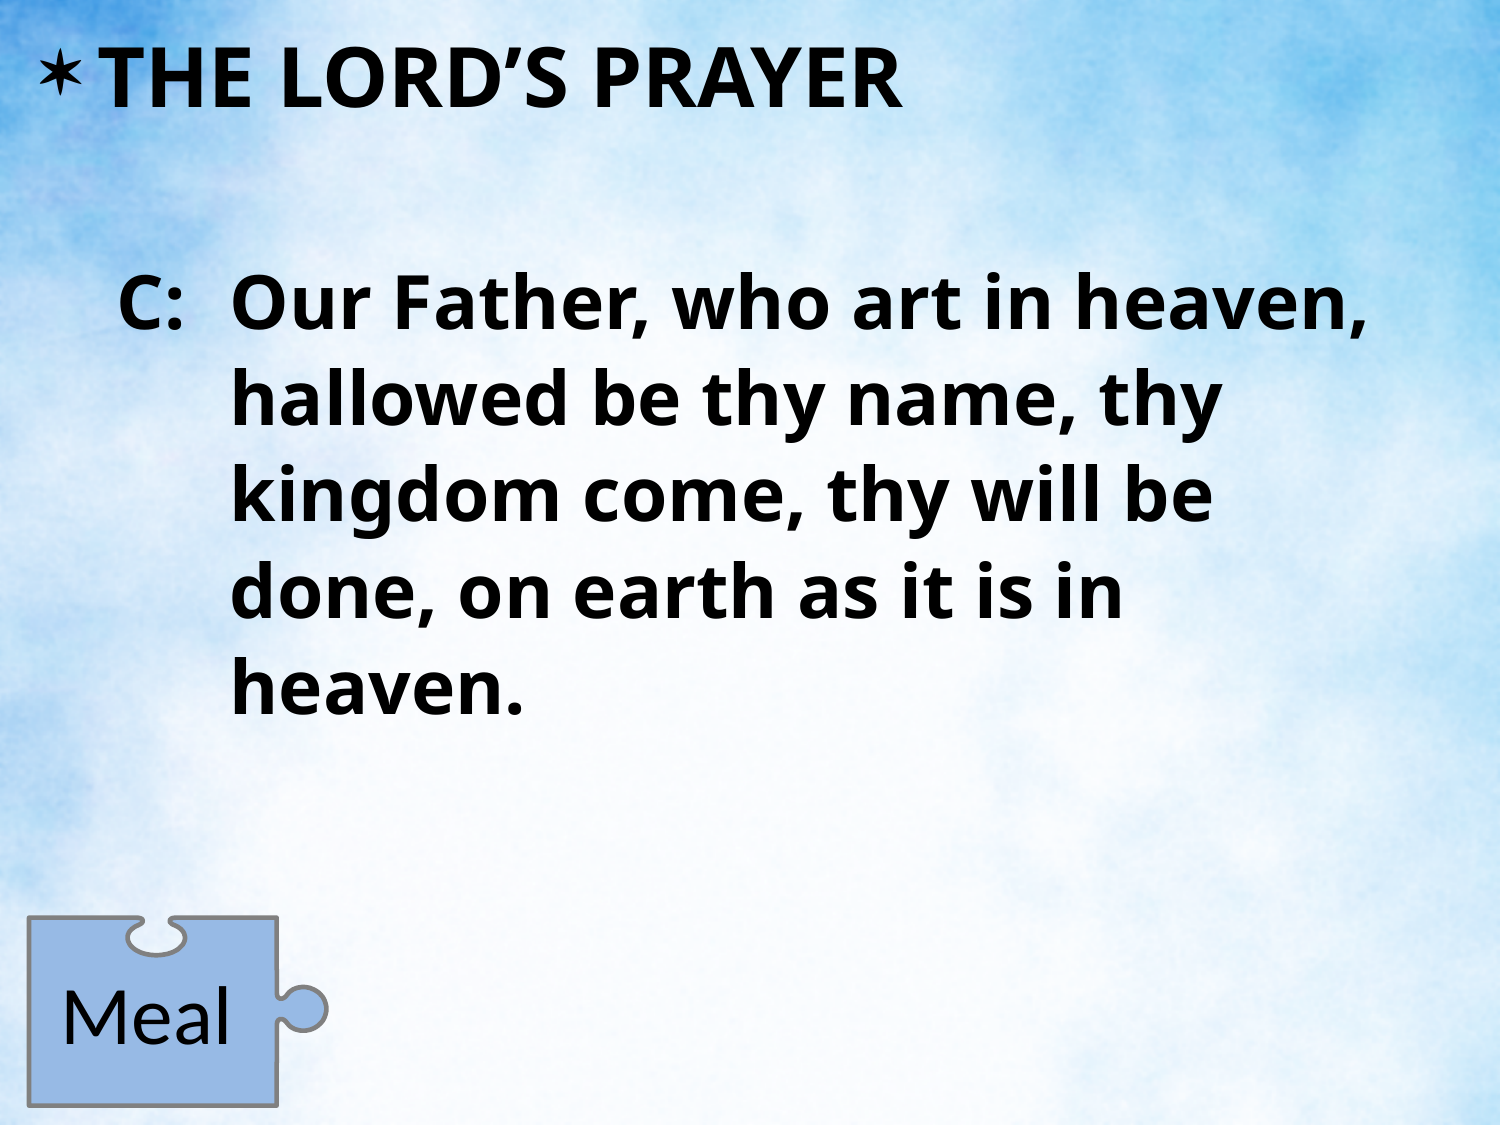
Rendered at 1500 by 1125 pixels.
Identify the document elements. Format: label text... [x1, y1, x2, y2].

text_box THE LORD’S PRAYER [26, 10, 1474, 132]
text_box C: Our Father, who art in heaven, hallowed be thy name, thy kingdom come, thy will be done, on earth as it is in heaven. [101, 240, 1400, 737]
text_box Meal [29, 917, 327, 1106]
picture [0, 0, 1500, 1125]
